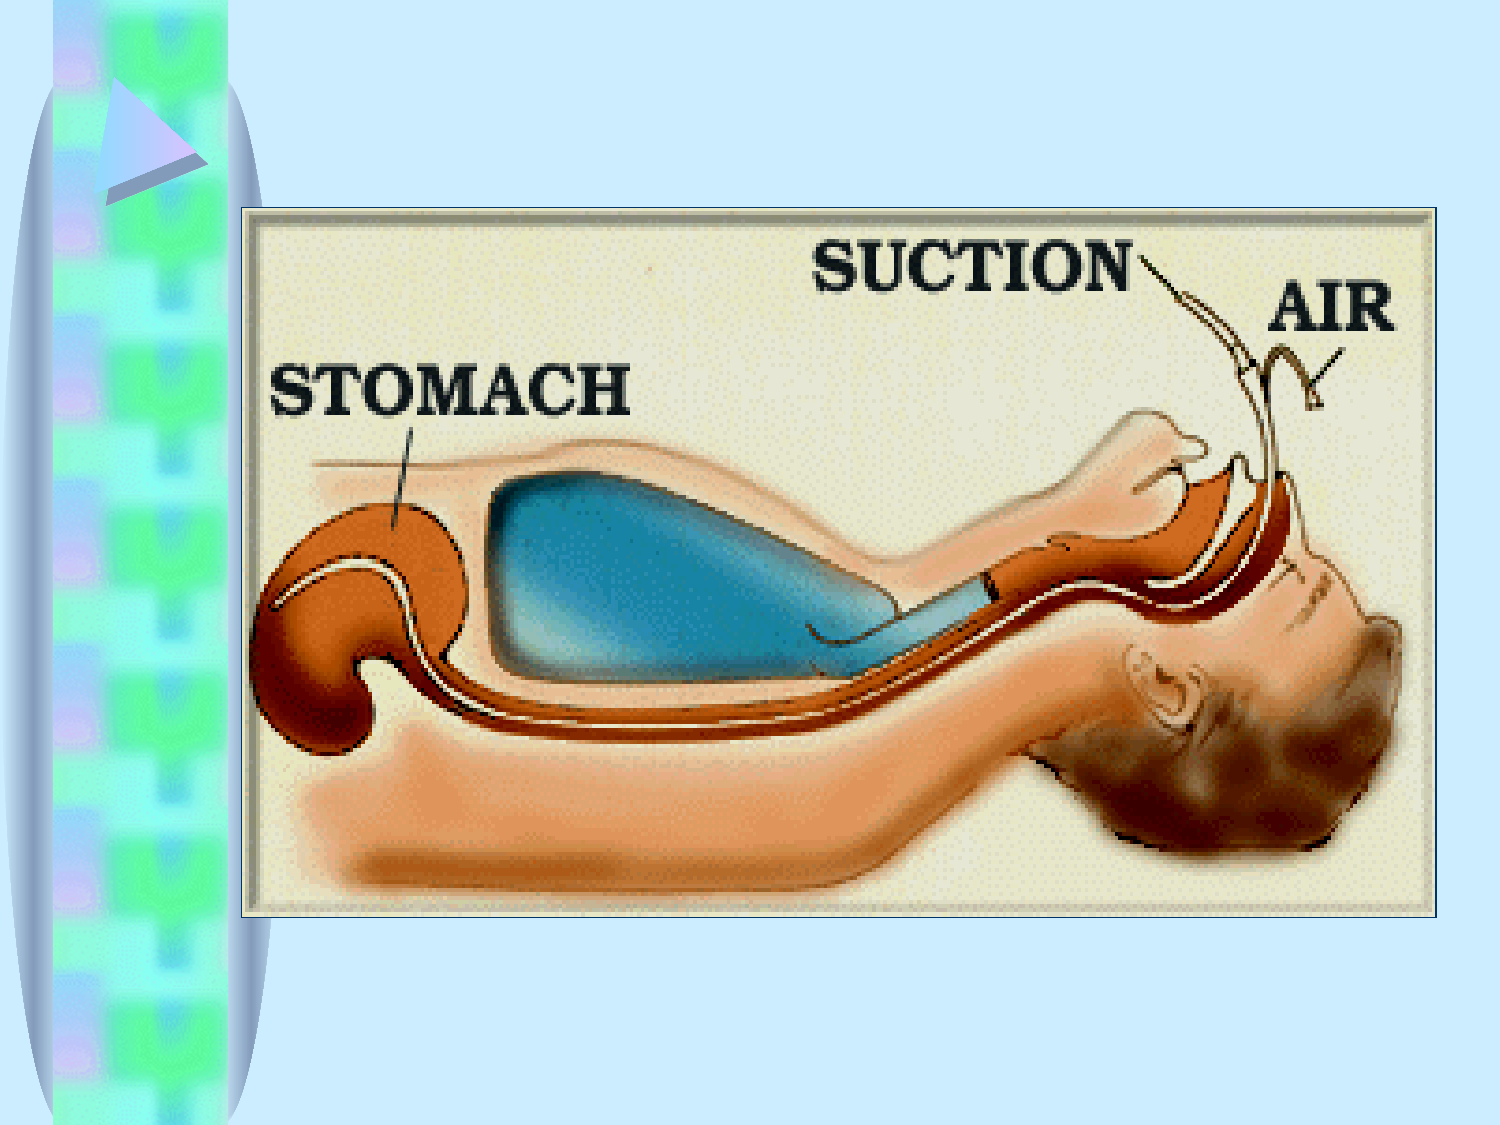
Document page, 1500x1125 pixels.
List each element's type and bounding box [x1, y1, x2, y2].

picture [53, 0, 229, 1125]
list [241, 207, 1436, 918]
